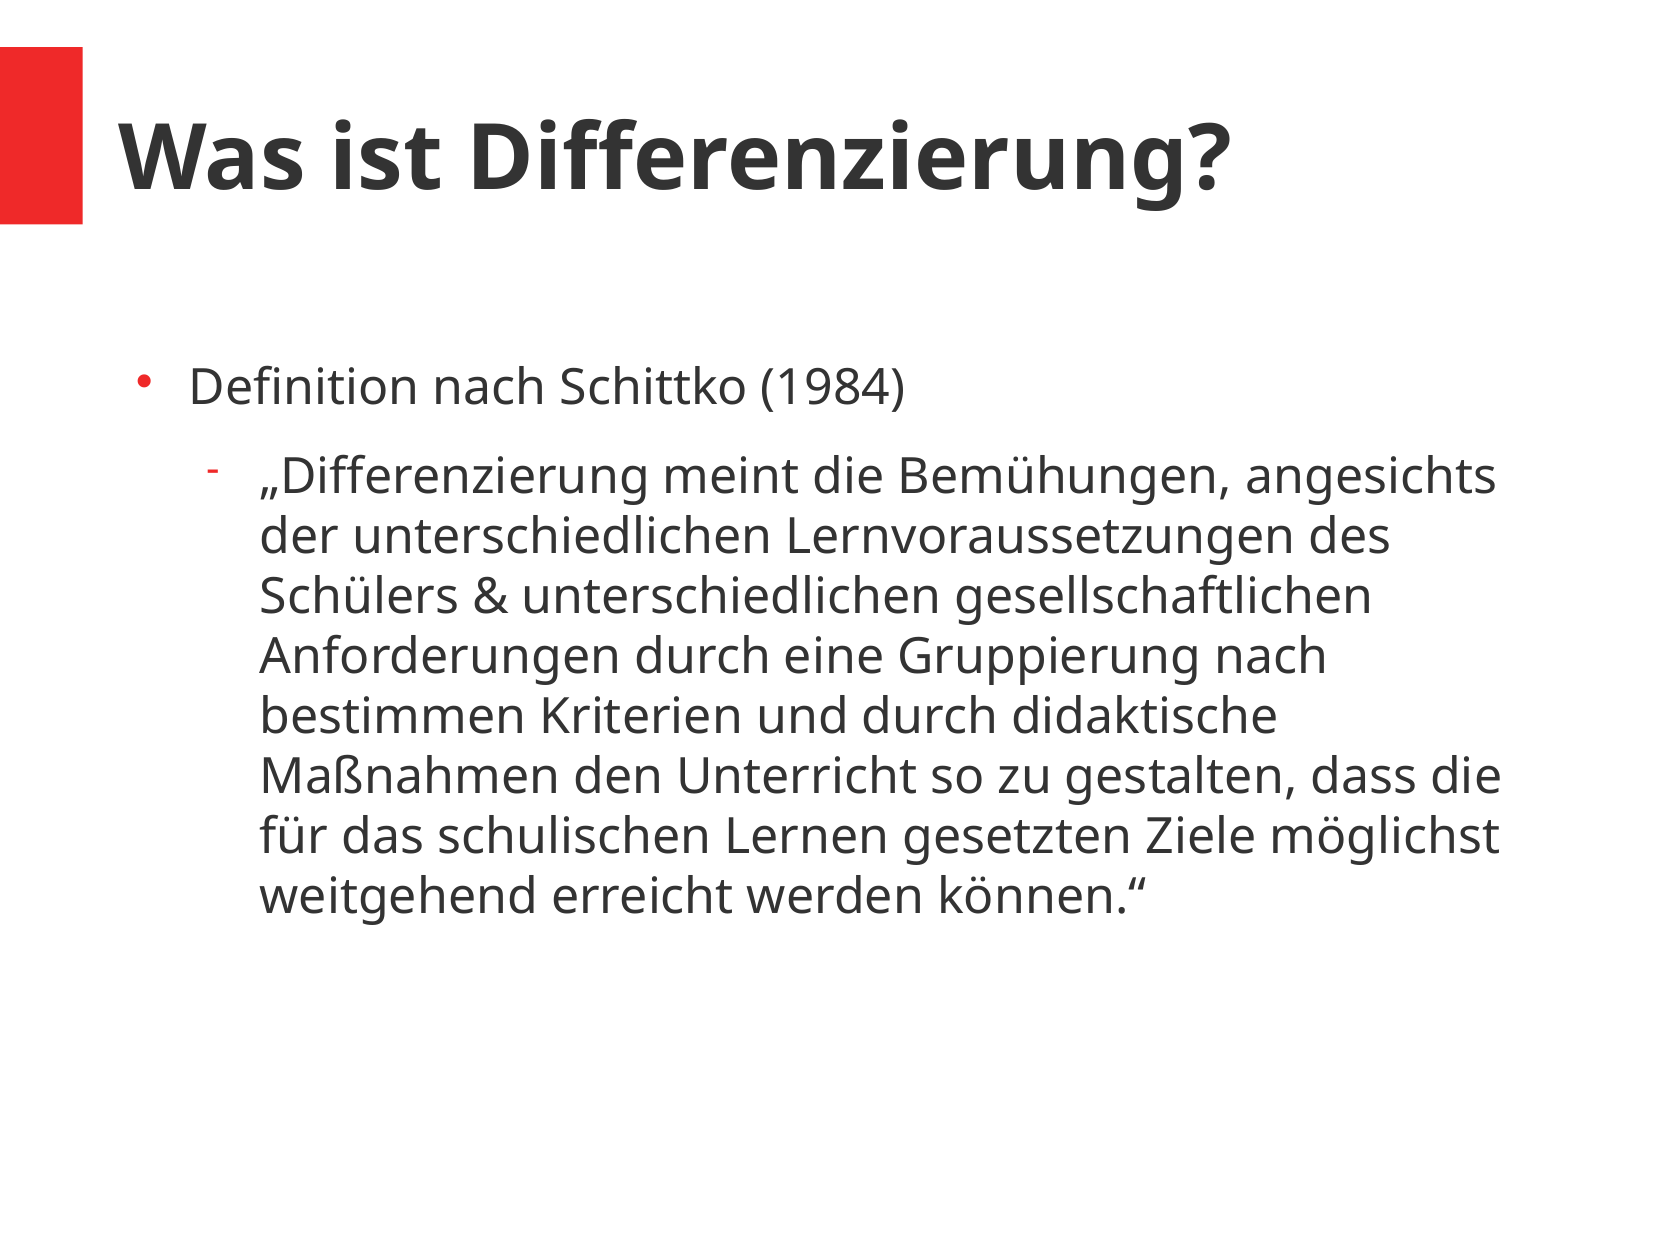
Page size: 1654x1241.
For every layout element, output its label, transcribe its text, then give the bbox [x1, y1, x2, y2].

text_box Was ist Differenzierung? [118, 49, 1571, 257]
text_box Definition nach Schittko (1984) „Differenzierung meint die Bemühungen, angesichts der unterschiedlichen Lernvoraussetzungen des Schülers & unterschiedlichen gesellschaftlichen Anforderungen durch eine Gruppierung nach bestimmen Kriterien und durch didaktische Maßnahmen den Unterricht so zu gestalten, dass die für das schulischen Lernen gesetzten Ziele möglichst weitgehend erreicht werden können.“ [118, 354, 1536, 1074]
